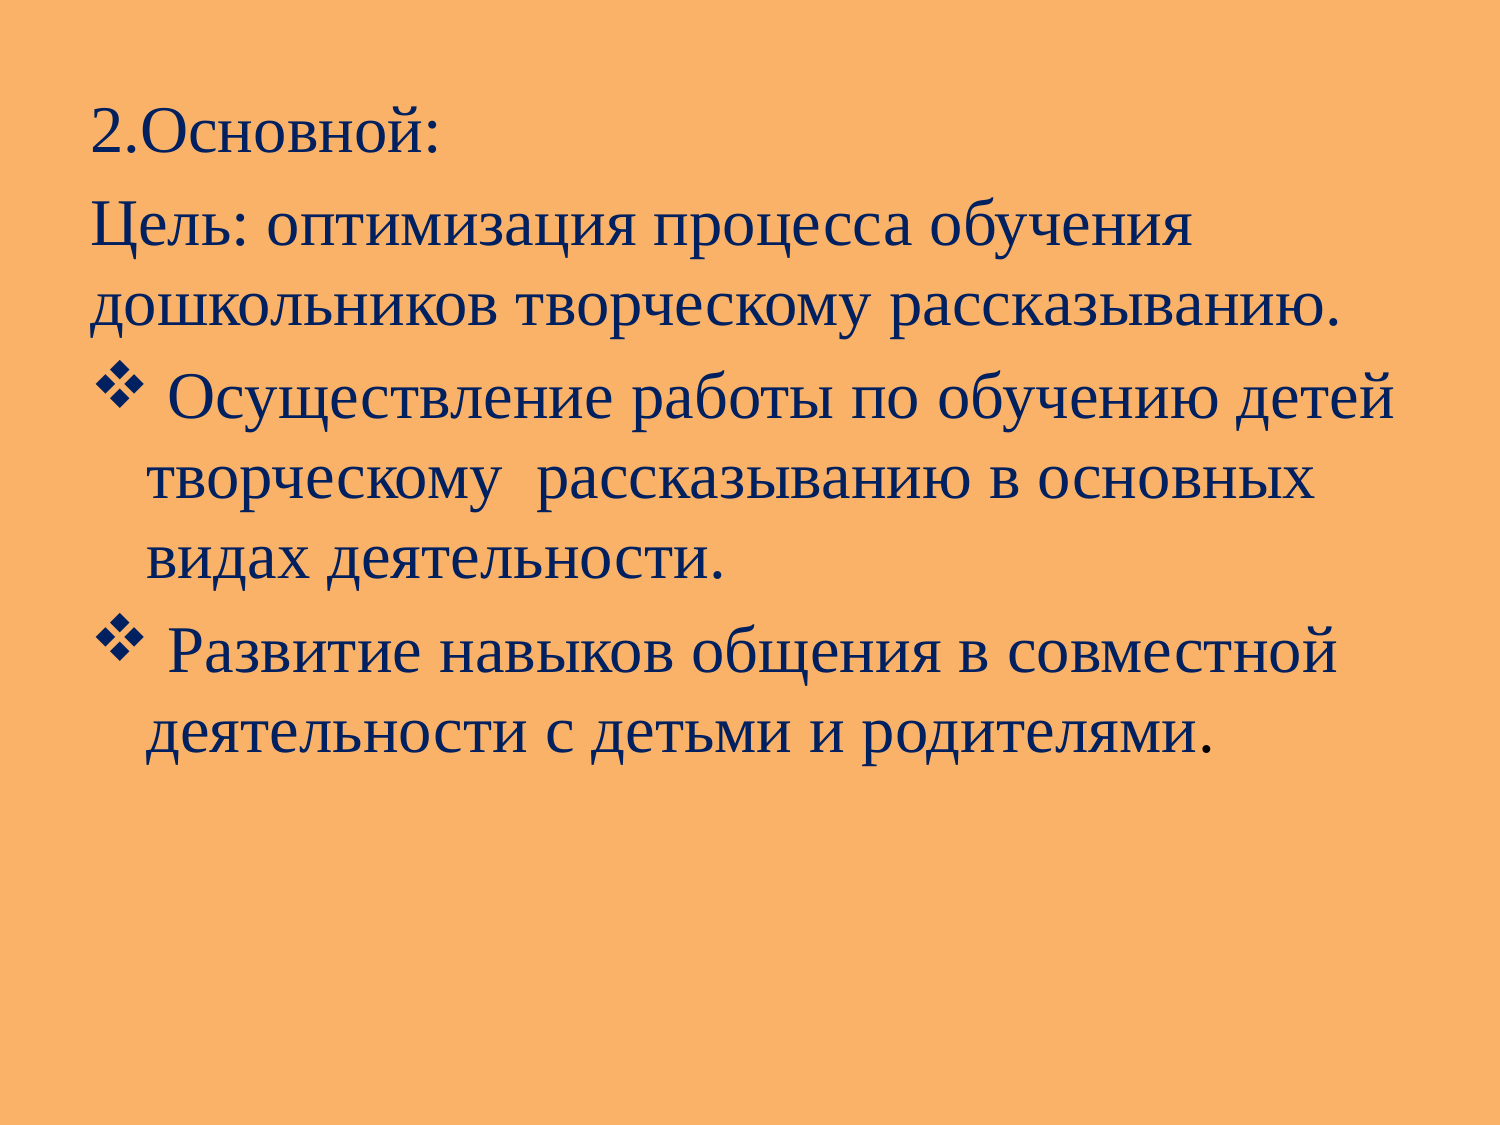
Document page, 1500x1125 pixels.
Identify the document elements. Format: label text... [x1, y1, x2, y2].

list 2.Основной: Цель: оптимизация процесса обучения дошкольников творческому рассказыванию. Осуществление работы по обучению детей творческому рассказыванию в основных видах деятельности. Развитие навыков общения в совместной деятельности с детьми и родителями. [75, 78, 1425, 1024]
